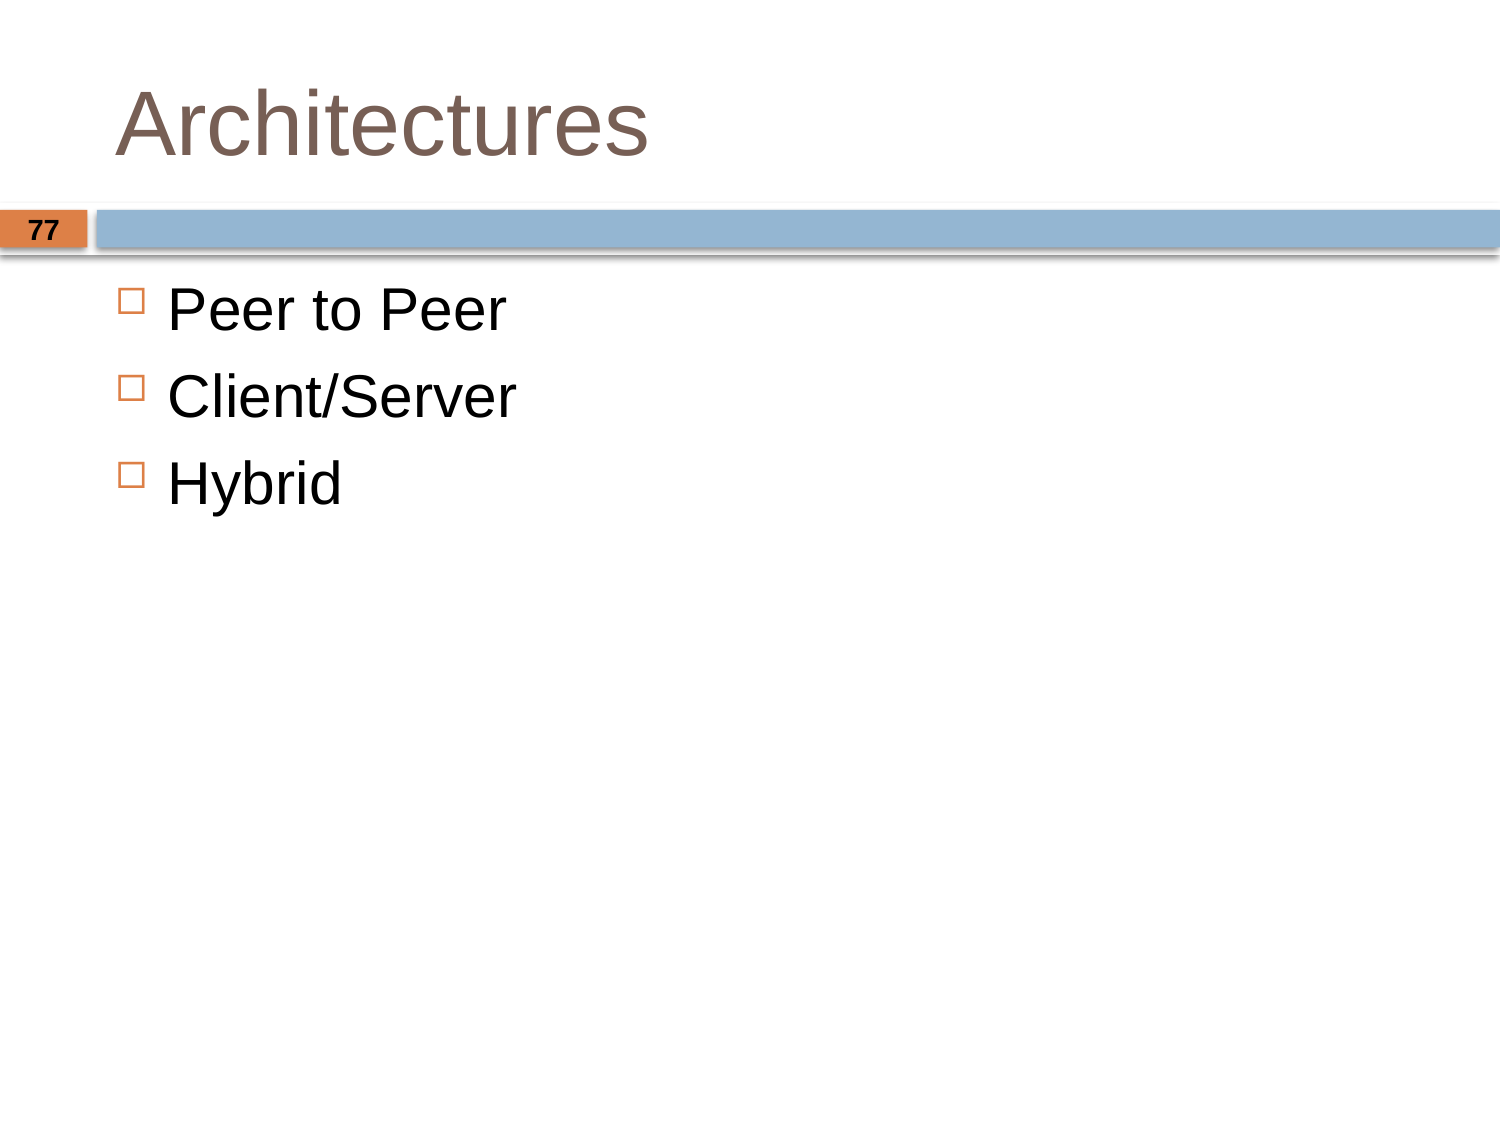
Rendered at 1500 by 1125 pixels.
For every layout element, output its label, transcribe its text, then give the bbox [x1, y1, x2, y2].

title Architectures [100, 37, 1438, 200]
list Peer to Peer Client/Server Hybrid [100, 262, 1438, 1000]
slide_number 77 [0, 208, 88, 249]
